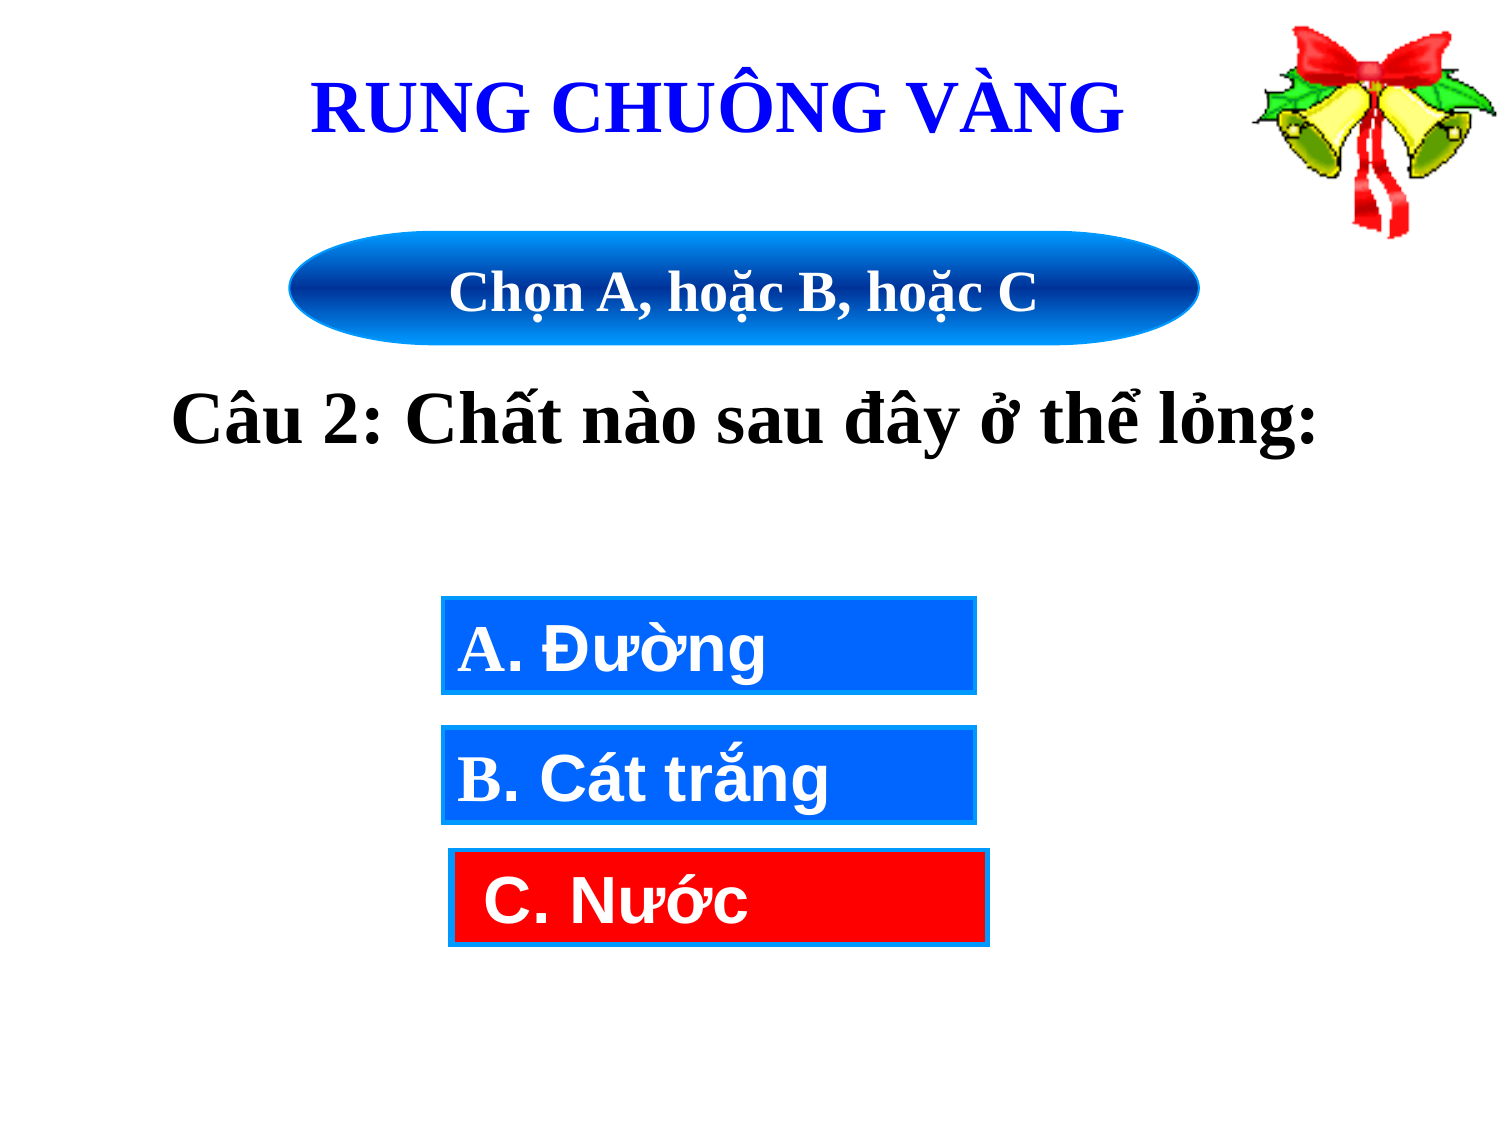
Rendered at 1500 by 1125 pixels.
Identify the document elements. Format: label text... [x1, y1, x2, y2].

picture [1249, 0, 1500, 251]
text_box Chọn A, hoặc B, hoặc C [289, 231, 1199, 345]
text_box B. Cát trắng [442, 727, 975, 823]
text_box Câu 2: Chất nào sau đây ở thể lỏng: [87, 361, 1424, 467]
text_box A. Đường [442, 597, 975, 693]
text_box RUNG CHUÔNG VÀNG [224, 49, 1213, 155]
text_box C. Nước [452, 849, 988, 945]
